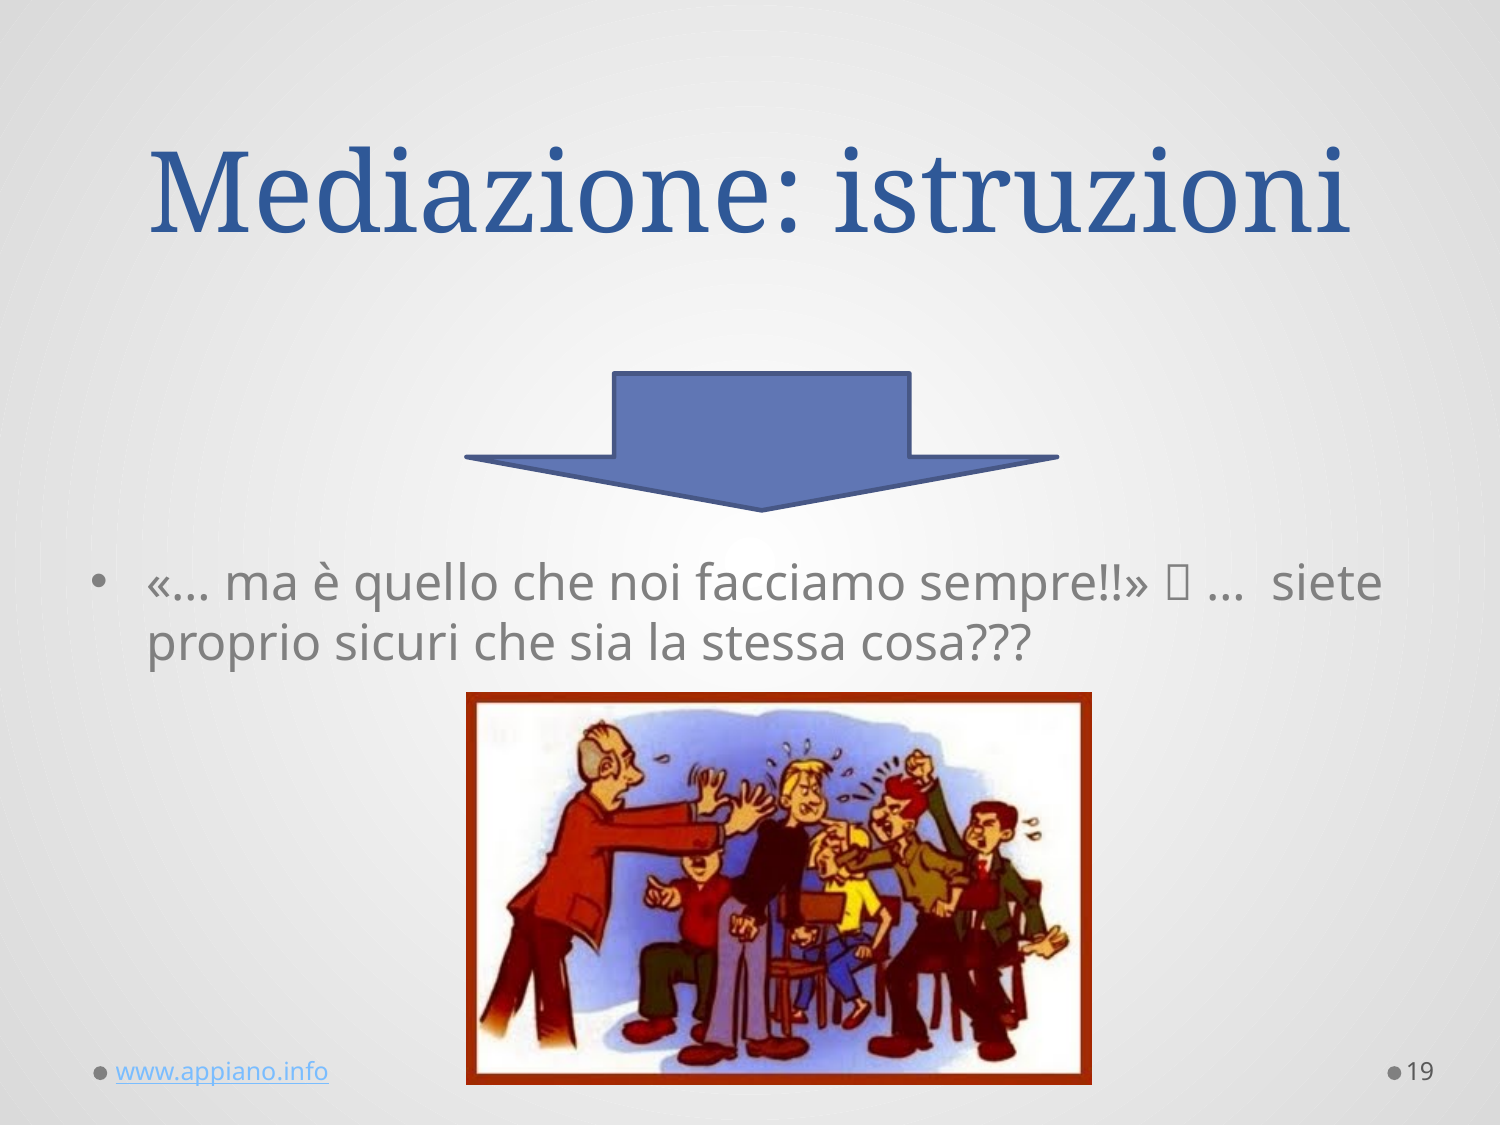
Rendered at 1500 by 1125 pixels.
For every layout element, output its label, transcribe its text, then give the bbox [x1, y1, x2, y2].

picture [466, 692, 1092, 1085]
text_box [464, 371, 1060, 513]
title Mediazione: istruzioni [75, 0, 1425, 262]
list «… ma è quello che noi facciamo sempre!!»  … siete proprio sicuri che sia la stessa cosa??? [75, 262, 1425, 1005]
footer www.appiano.info [108, 1042, 576, 1103]
slide_number 19 [1401, 1042, 1494, 1103]
